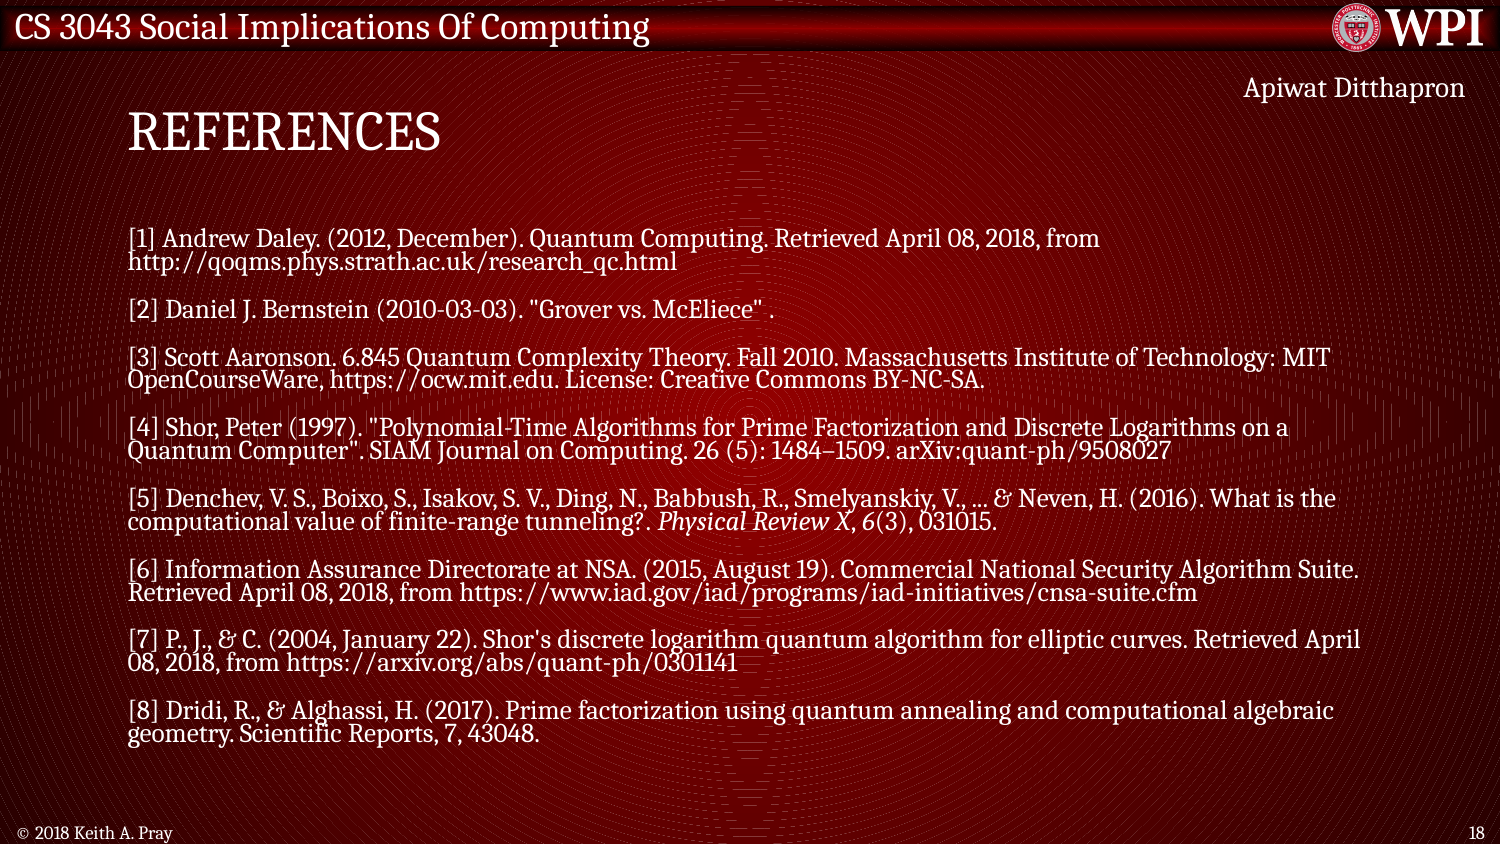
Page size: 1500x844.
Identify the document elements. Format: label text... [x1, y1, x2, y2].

slide_number 18 [1397, 819, 1500, 844]
text_box Apiwat Ditthapron [1123, 61, 1481, 112]
picture [1332, 3, 1483, 52]
title REFERENCES [112, 59, 1388, 210]
list [1] Andrew Daley. (2012, December). Quantum Computing. Retrieved April 08, 2018, from http://qoqms.phys.strath.ac.uk/research_qc.html [2] Daniel J. Bernstein (2010-03-03). "Grover vs. McEliece" . [3] Scott Aaronson. 6.845 Quantum Complexity Theory. Fall 2010. Massachusetts Institute of Technology: MIT OpenCourseWare, https://ocw.mit.edu. License: Creative Commons BY-NC-SA. [4] Shor, Peter (1997). "Polynomial-Time Algorithms for Prime Factorization and Discrete Logarithms on a Quantum Computer". SIAM Journal on Computing. 26 (5): 1484–1509. arXiv:quant-ph/9508027 [5] Denchev, V. S., Boixo, S., Isakov, S. V., Ding, N., Babbush, R., Smelyanskiy, V., ... & Neven, H. (2016). What is the computational value of finite-range tunneling?. Physical Review X, 6(3), 031015. [6] Information Assurance Directorate at NSA. (2015, August 19). Commercial National Security Algorithm Suite. Retrieved April 08, 2018, from https://www.iad.gov/iad/programs/iad-initiatives/cnsa-suite.cfm [7] P., J., & C. (2004, January 22). Shor's discrete logarithm quantum algorithm for elliptic curves. Retrieved April 08, 2018, from https://arxiv.org/abs/quant-ph/0301141 [8] Dridi, R., & Alghassi, H. (2017). Prime factorization using quantum annealing and computational algebraic geometry. Scientific Reports, 7, 43048. [112, 221, 1388, 772]
footer © 2018 Keith A. Pray [0, 819, 913, 844]
